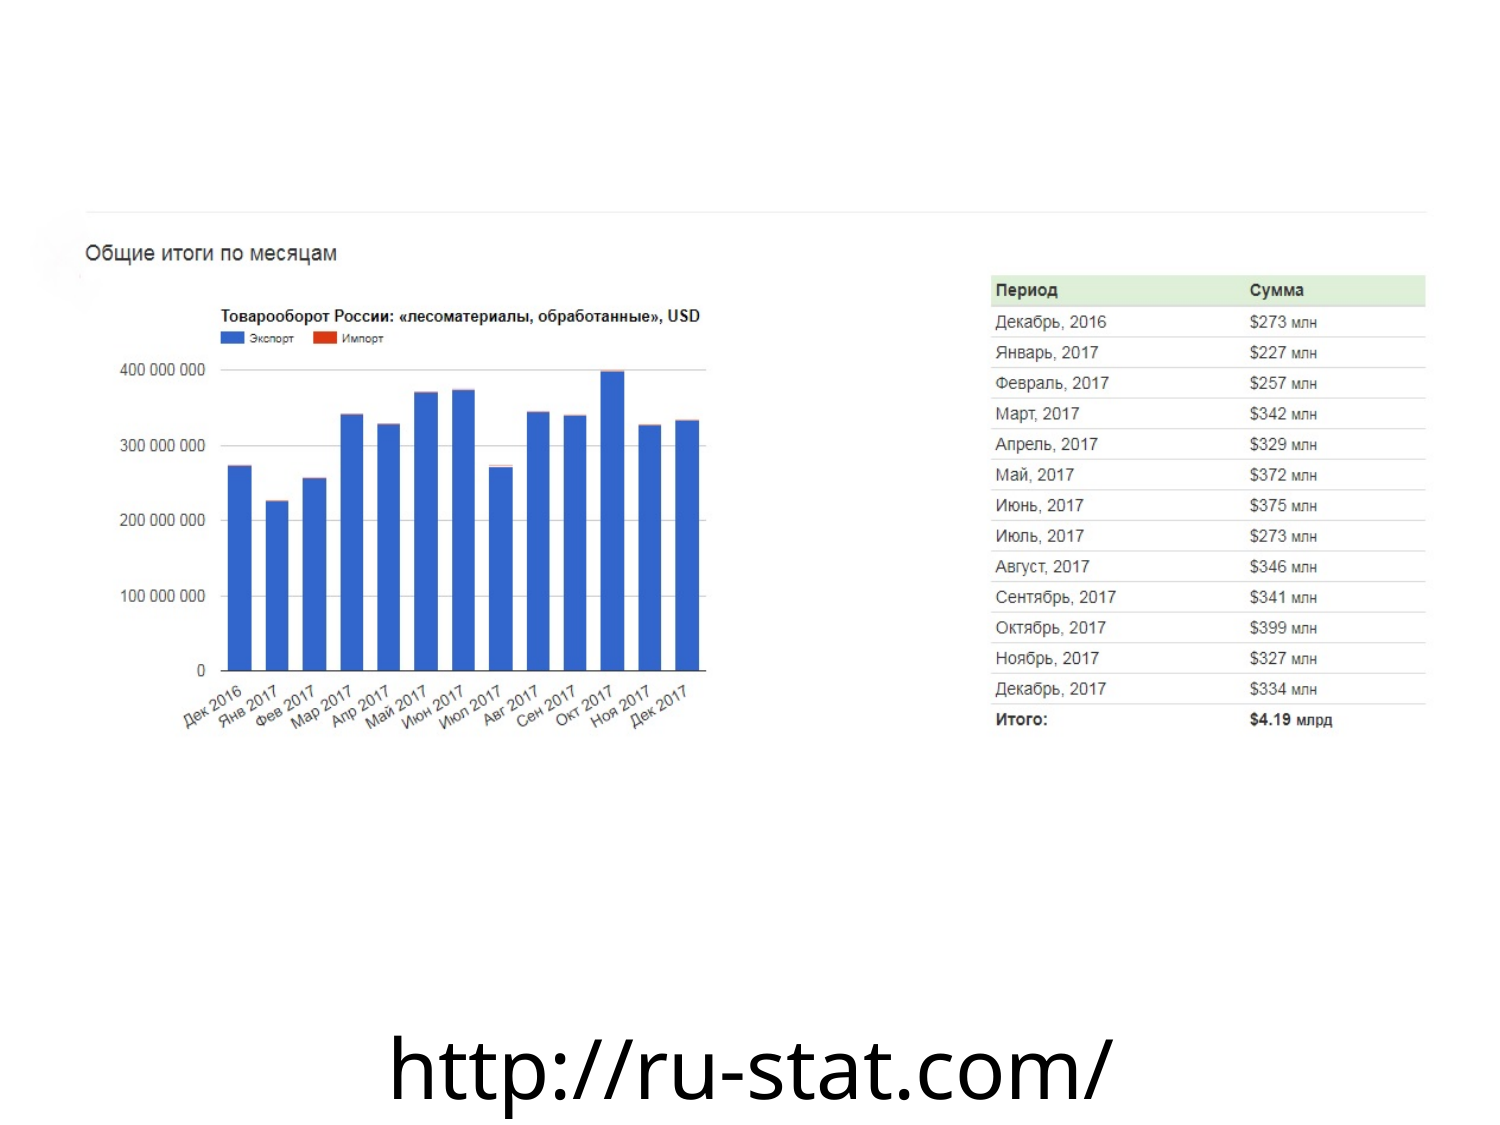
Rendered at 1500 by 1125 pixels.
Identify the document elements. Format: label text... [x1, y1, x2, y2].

text_box http://ru-stat.com/ [372, 1008, 1130, 1124]
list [0, 207, 1499, 960]
